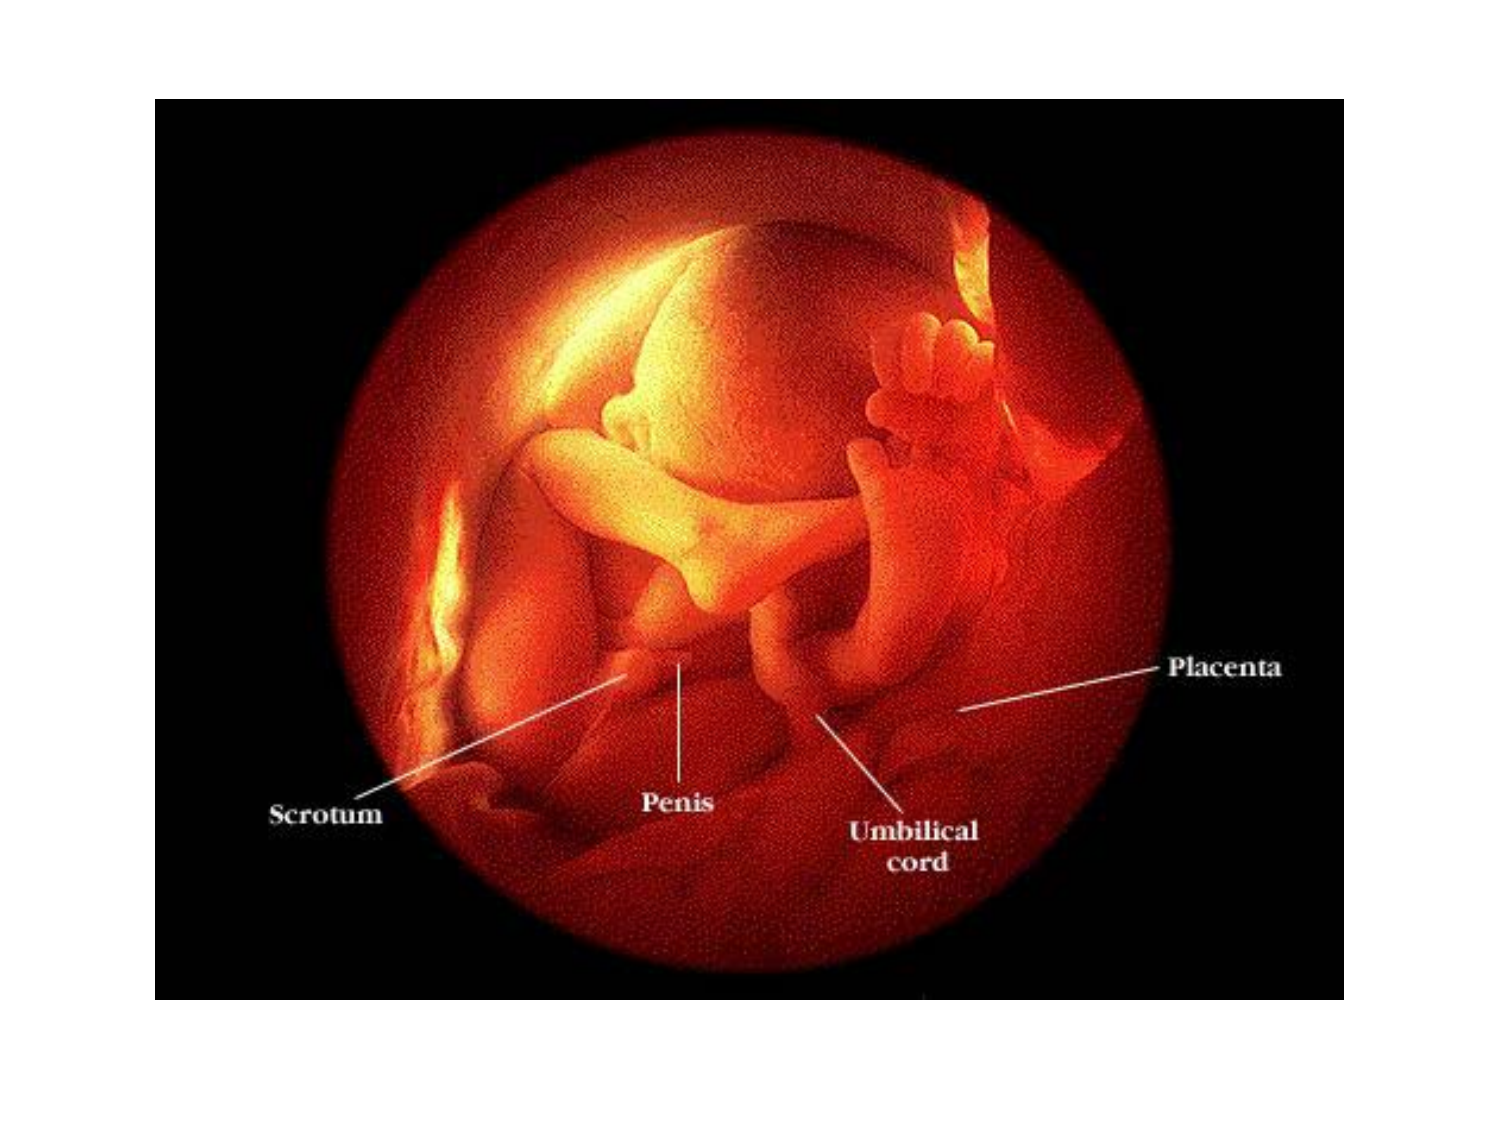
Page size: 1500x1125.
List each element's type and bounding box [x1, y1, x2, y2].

list [155, 99, 1344, 1001]
